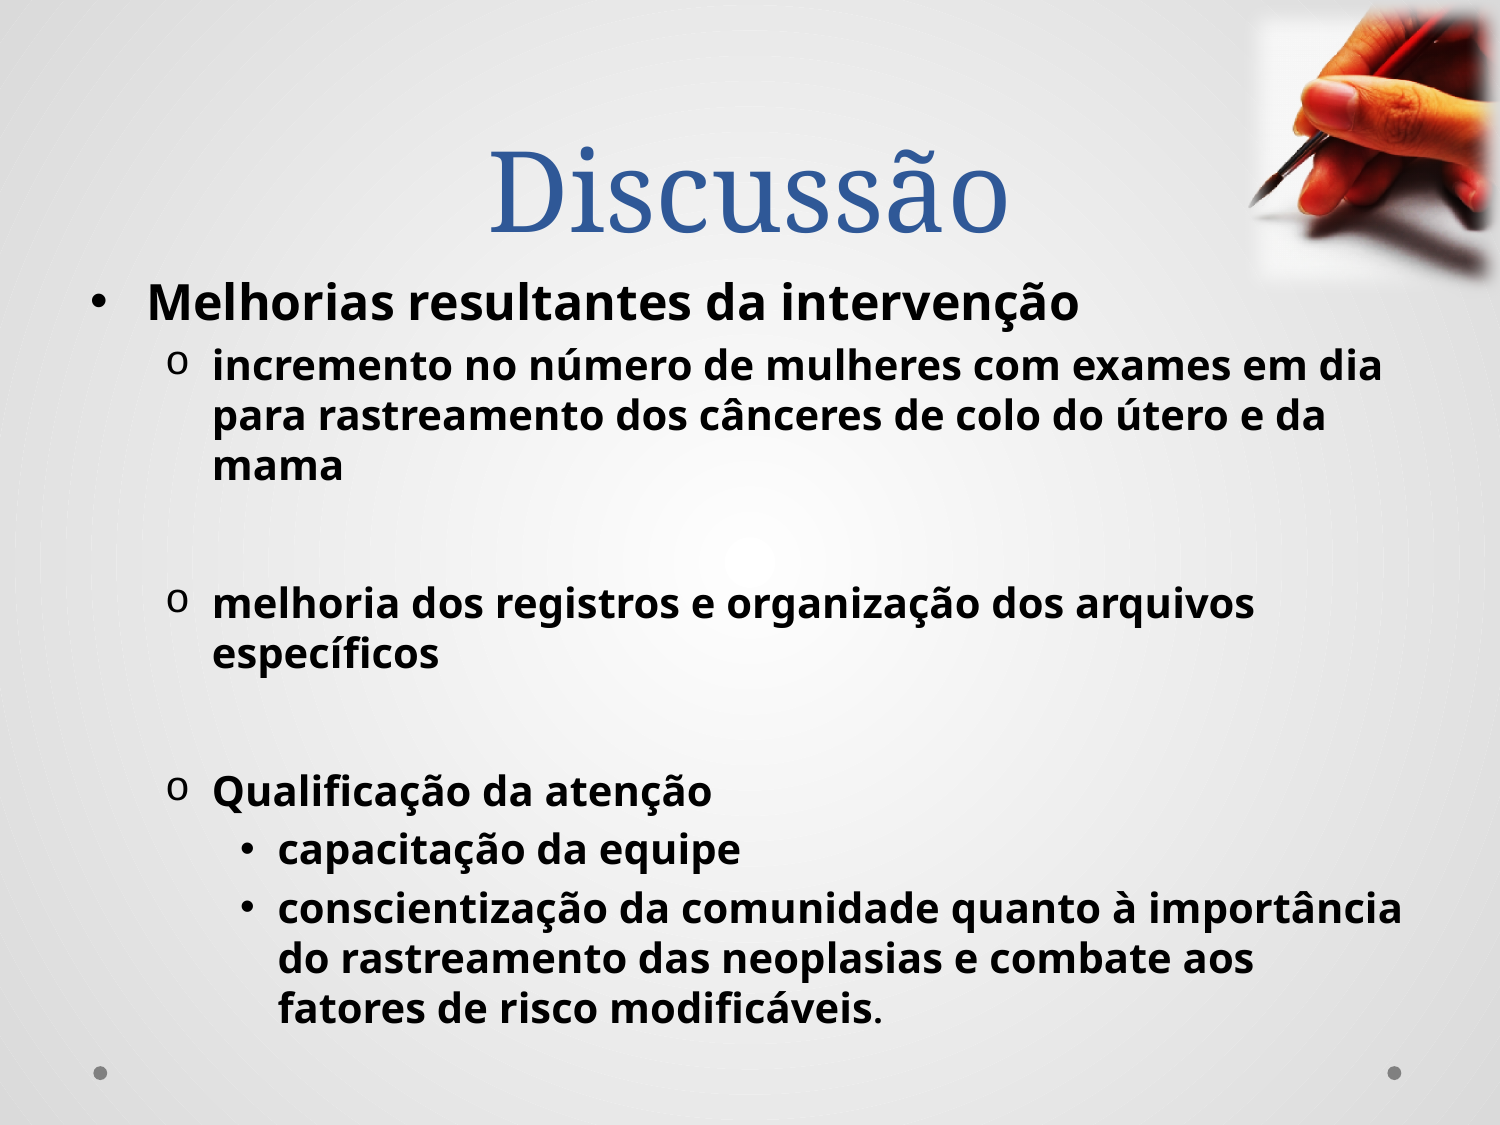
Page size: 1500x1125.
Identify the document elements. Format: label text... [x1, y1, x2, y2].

list Melhorias resultantes da intervenção incremento no número de mulheres com exames em dia para rastreamento dos cânceres de colo do útero e da mama melhoria dos registros e organização dos arquivos específicos Qualificação da atenção capacitação da equipe conscientização da comunidade quanto à importância do rastreamento das neoplasias e combate aos fatores de risco modificáveis. [75, 262, 1425, 1125]
title Discussão [75, 0, 1235, 262]
picture [1238, 0, 1500, 303]
